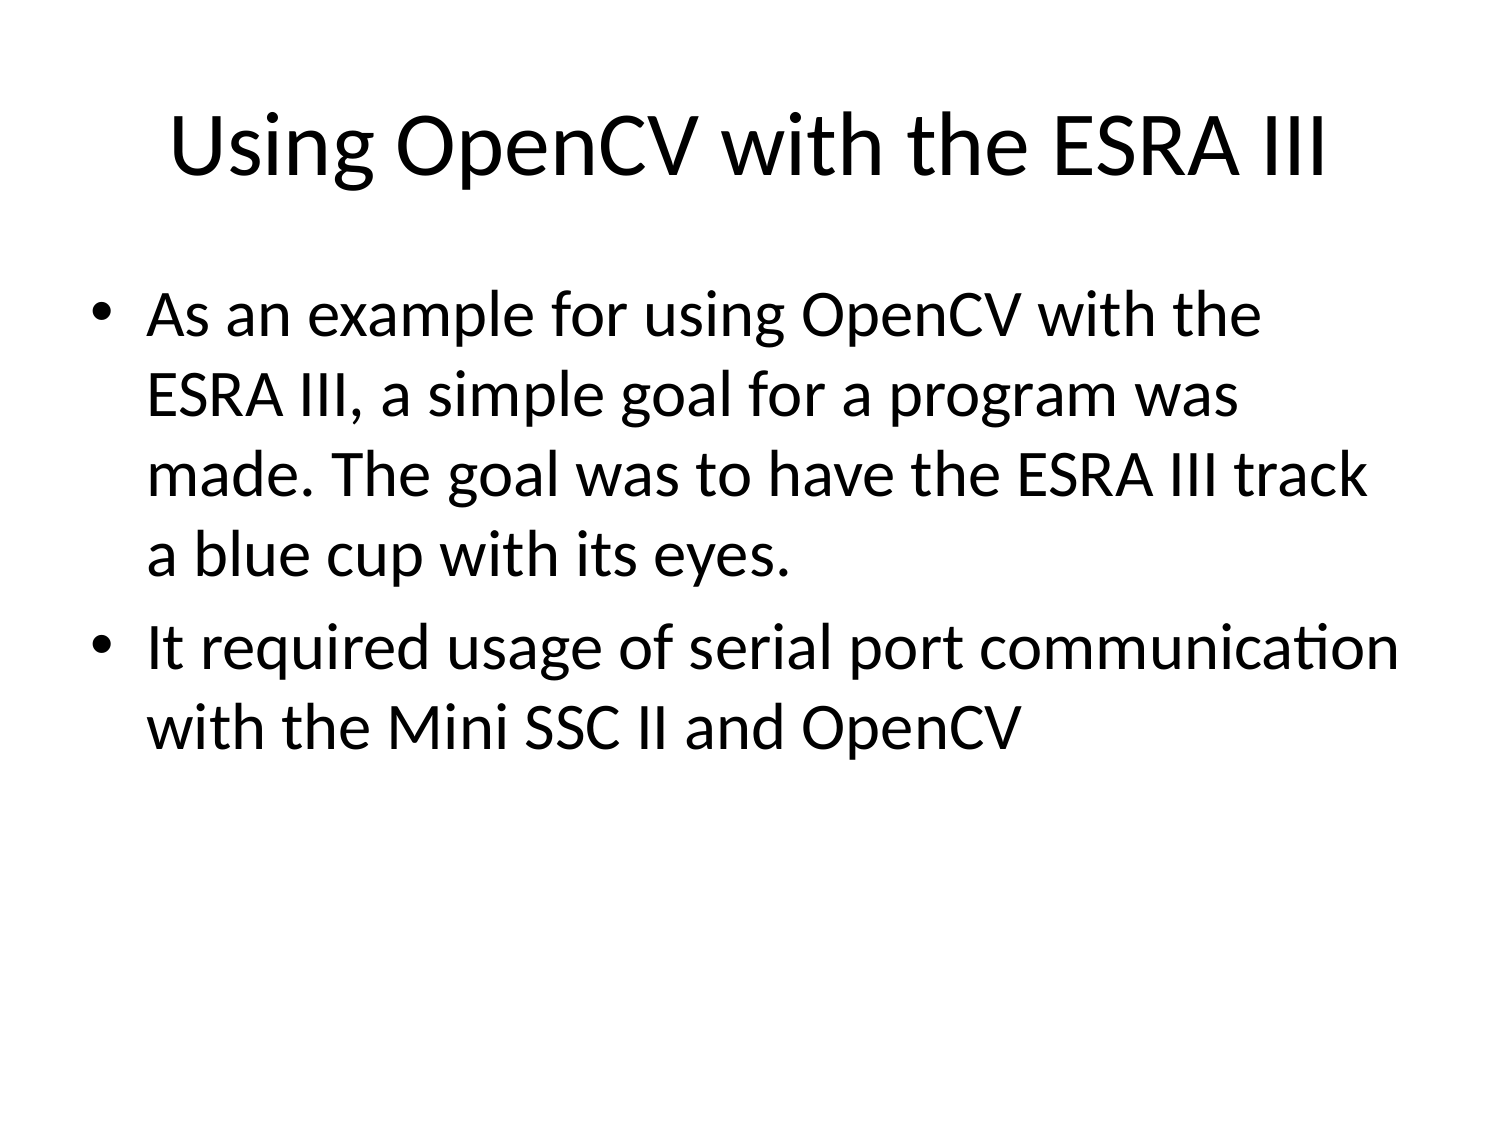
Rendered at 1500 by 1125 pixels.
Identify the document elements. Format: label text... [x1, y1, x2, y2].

list As an example for using OpenCV with the ESRA III, a simple goal for a program was made. The goal was to have the ESRA III track a blue cup with its eyes. It required usage of serial port communication with the Mini SSC II and OpenCV [75, 262, 1425, 1005]
title Using OpenCV with the ESRA III [75, 45, 1425, 233]
